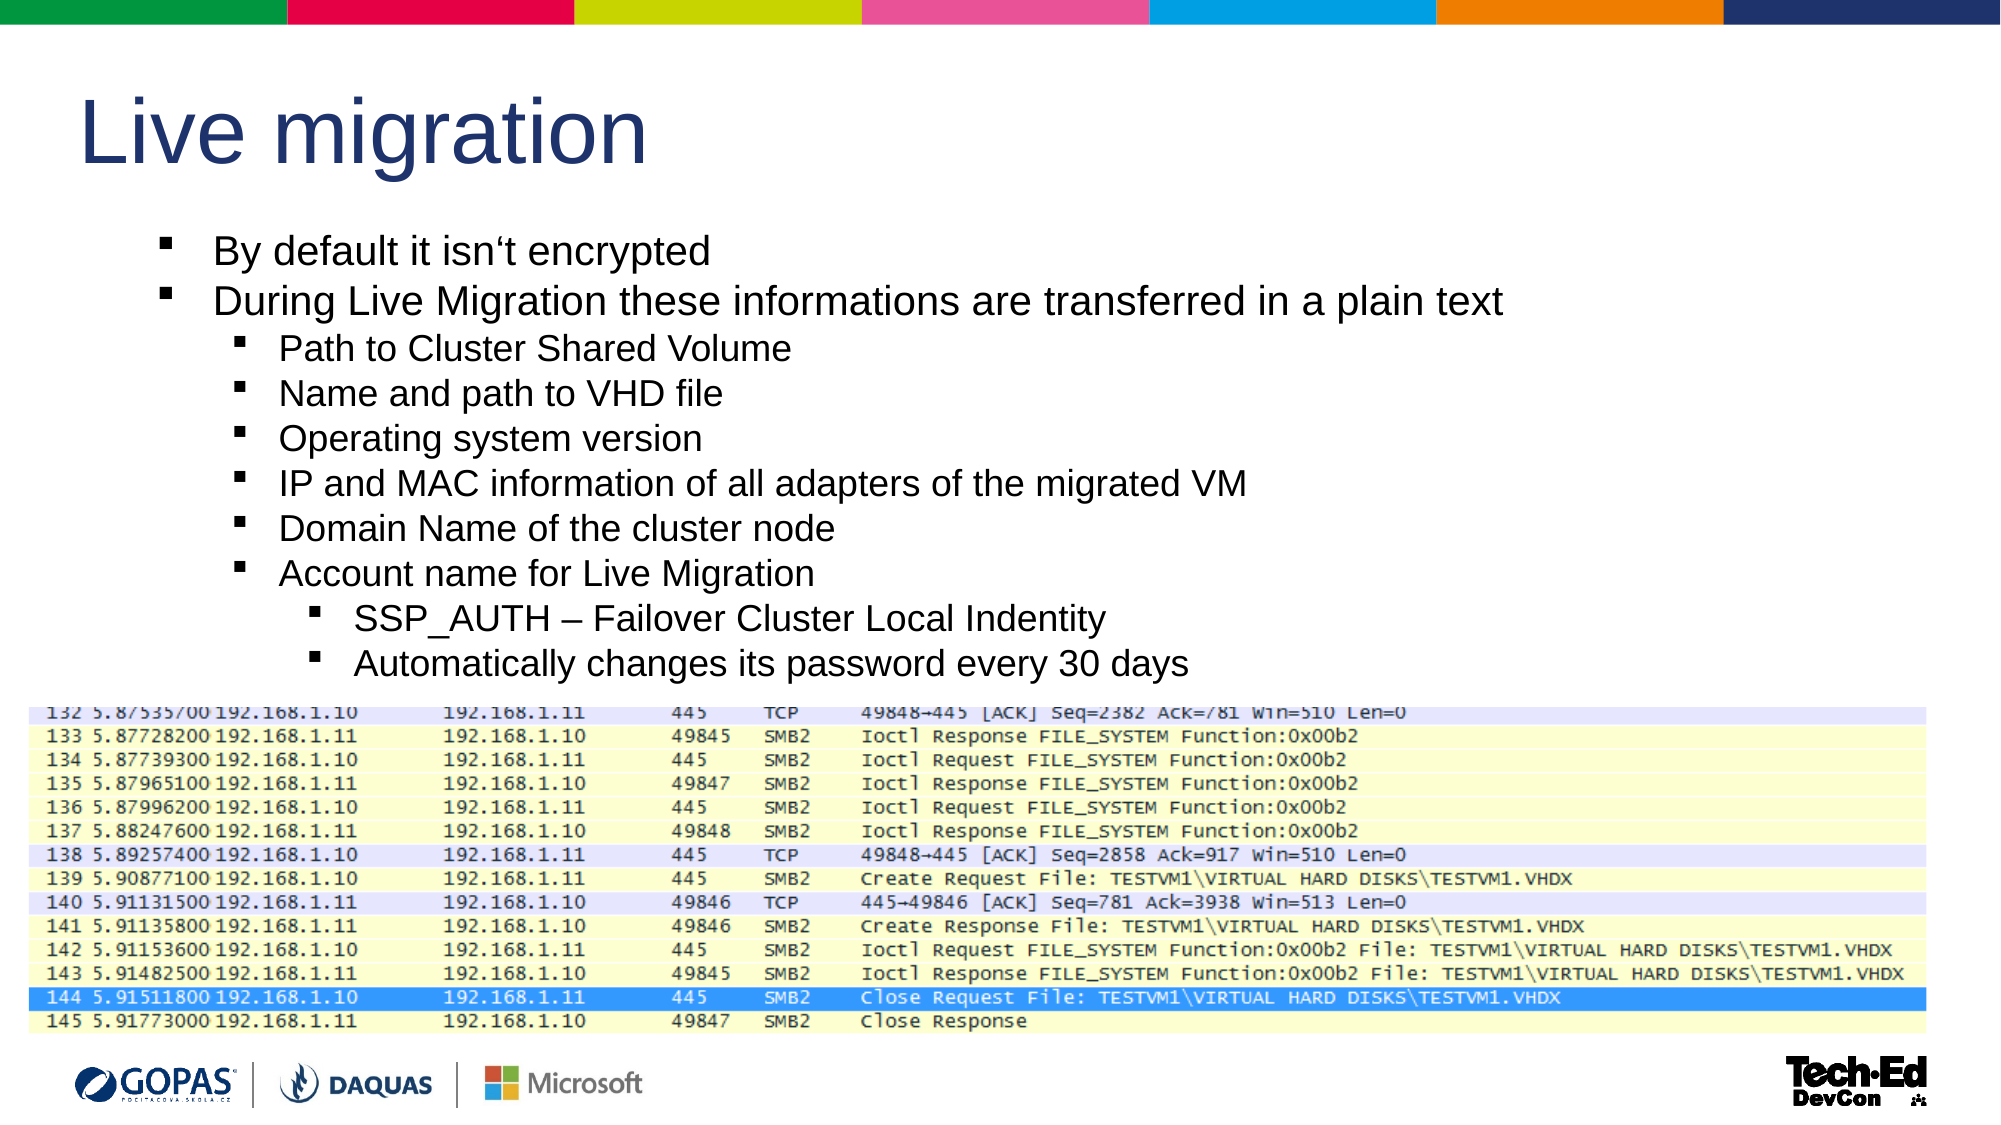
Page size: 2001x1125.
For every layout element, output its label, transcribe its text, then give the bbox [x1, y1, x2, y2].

text_box By default it isn‘t encrypted During Live Migration these informations are transferred in a plain text Path to Cluster Shared Volume Name and path to VHD file Operating system version IP and MAC information of all adapters of the migrated VM Domain Name of the cluster node Account name for Live Migration SSP_AUTH – Failover Cluster Local Indentity Automatically changes its password every 30 days [141, 216, 1519, 704]
picture [28, 707, 1927, 1035]
picture [478, 1060, 665, 1109]
title Live migration [78, 59, 1927, 196]
picture [1775, 1052, 1937, 1110]
picture [75, 1067, 237, 1102]
picture [261, 1056, 447, 1113]
